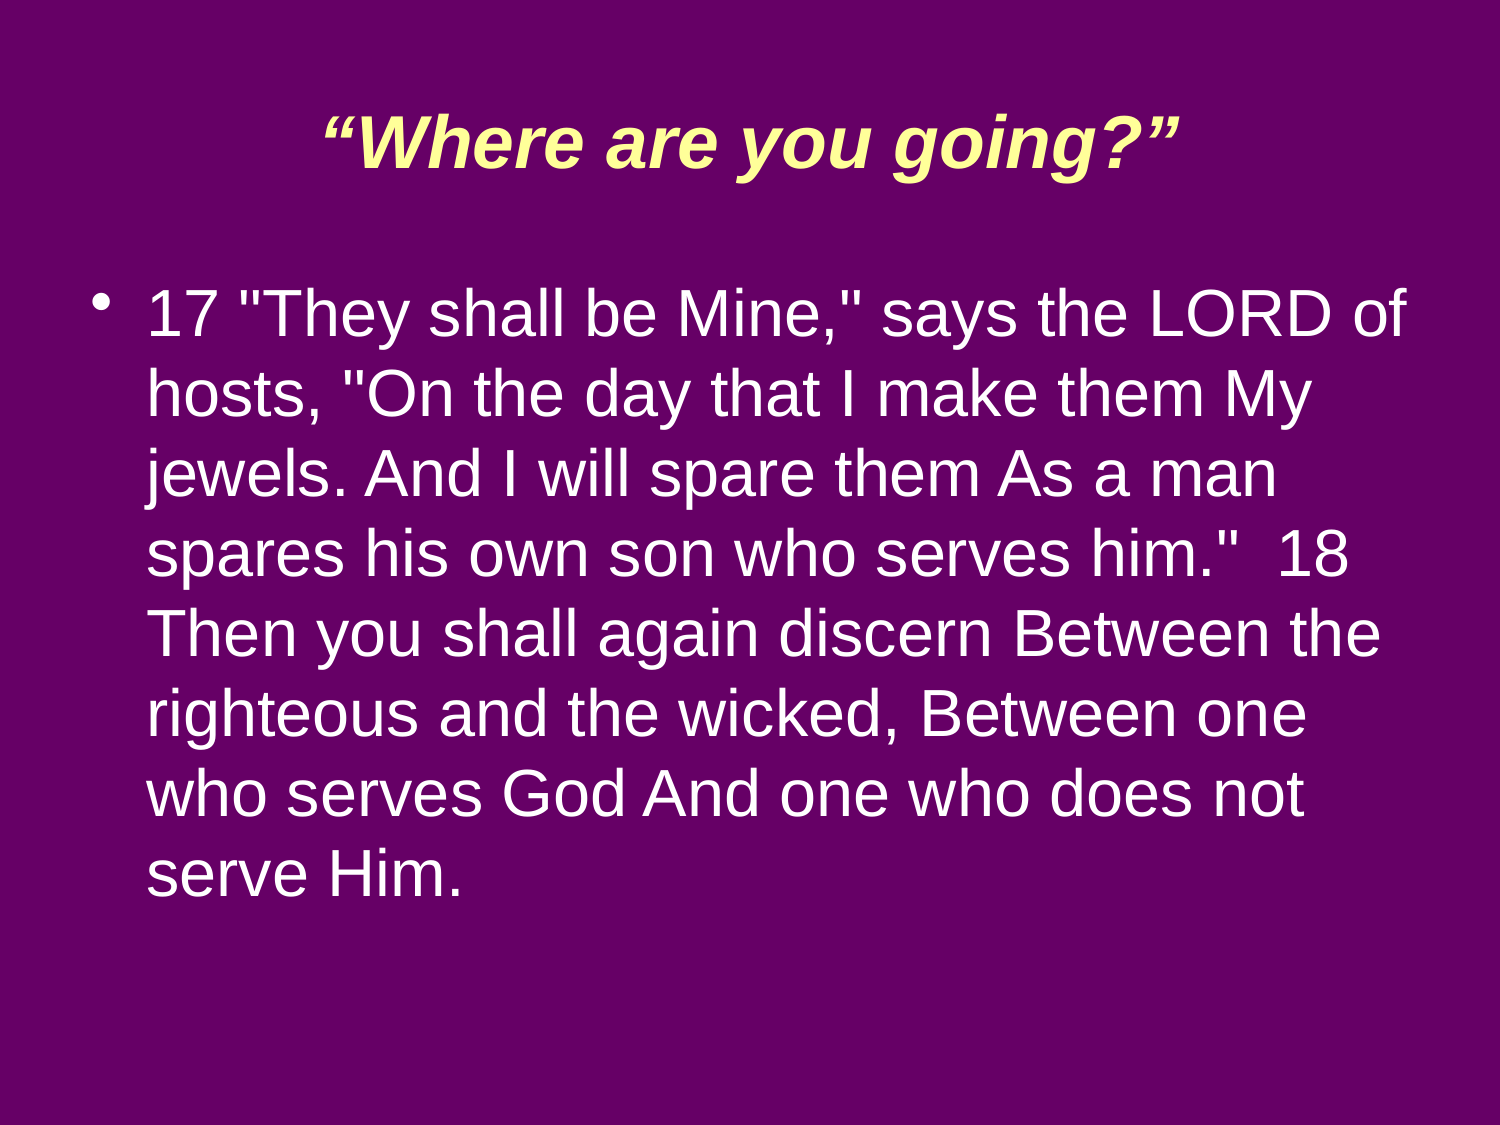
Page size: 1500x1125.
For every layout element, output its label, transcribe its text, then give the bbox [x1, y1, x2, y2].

list 17 "They shall be Mine," says the LORD of hosts, "On the day that I make them My jewels. And I will spare them As a man spares his own son who serves him." 18 Then you shall again discern Between the righteous and the wicked, Between one who serves God And one who does not serve Him. [75, 262, 1425, 1005]
title “Where are you going?” [75, 45, 1425, 233]
